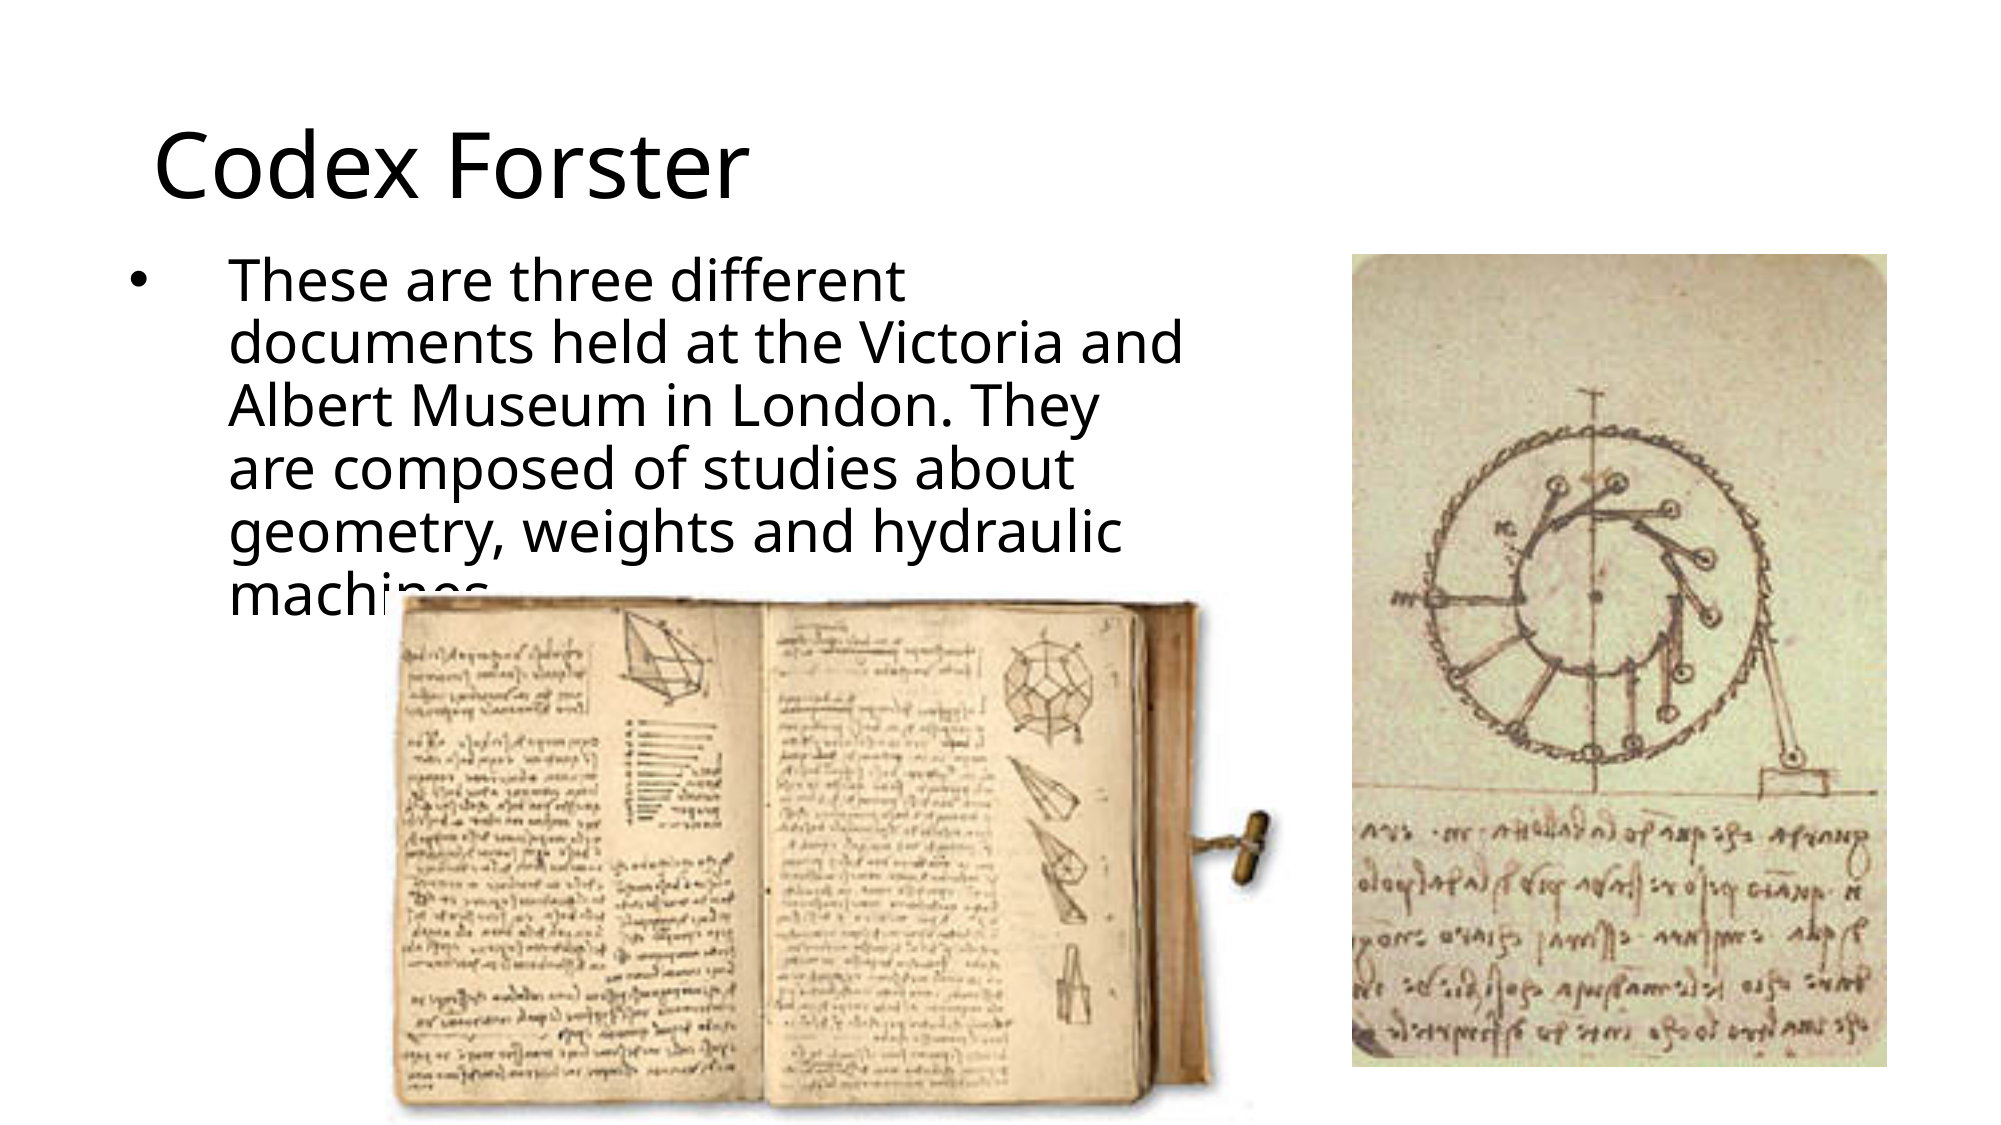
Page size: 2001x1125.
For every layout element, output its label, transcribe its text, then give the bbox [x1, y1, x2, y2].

title Codex Forster [137, 59, 1863, 278]
picture [1351, 253, 1887, 1068]
picture [385, 591, 1291, 1125]
list These are three different documents held at the Victoria and Albert Museum in London. They are composed of studies about geometry, weights and hydraulic machines. [113, 243, 1210, 989]
